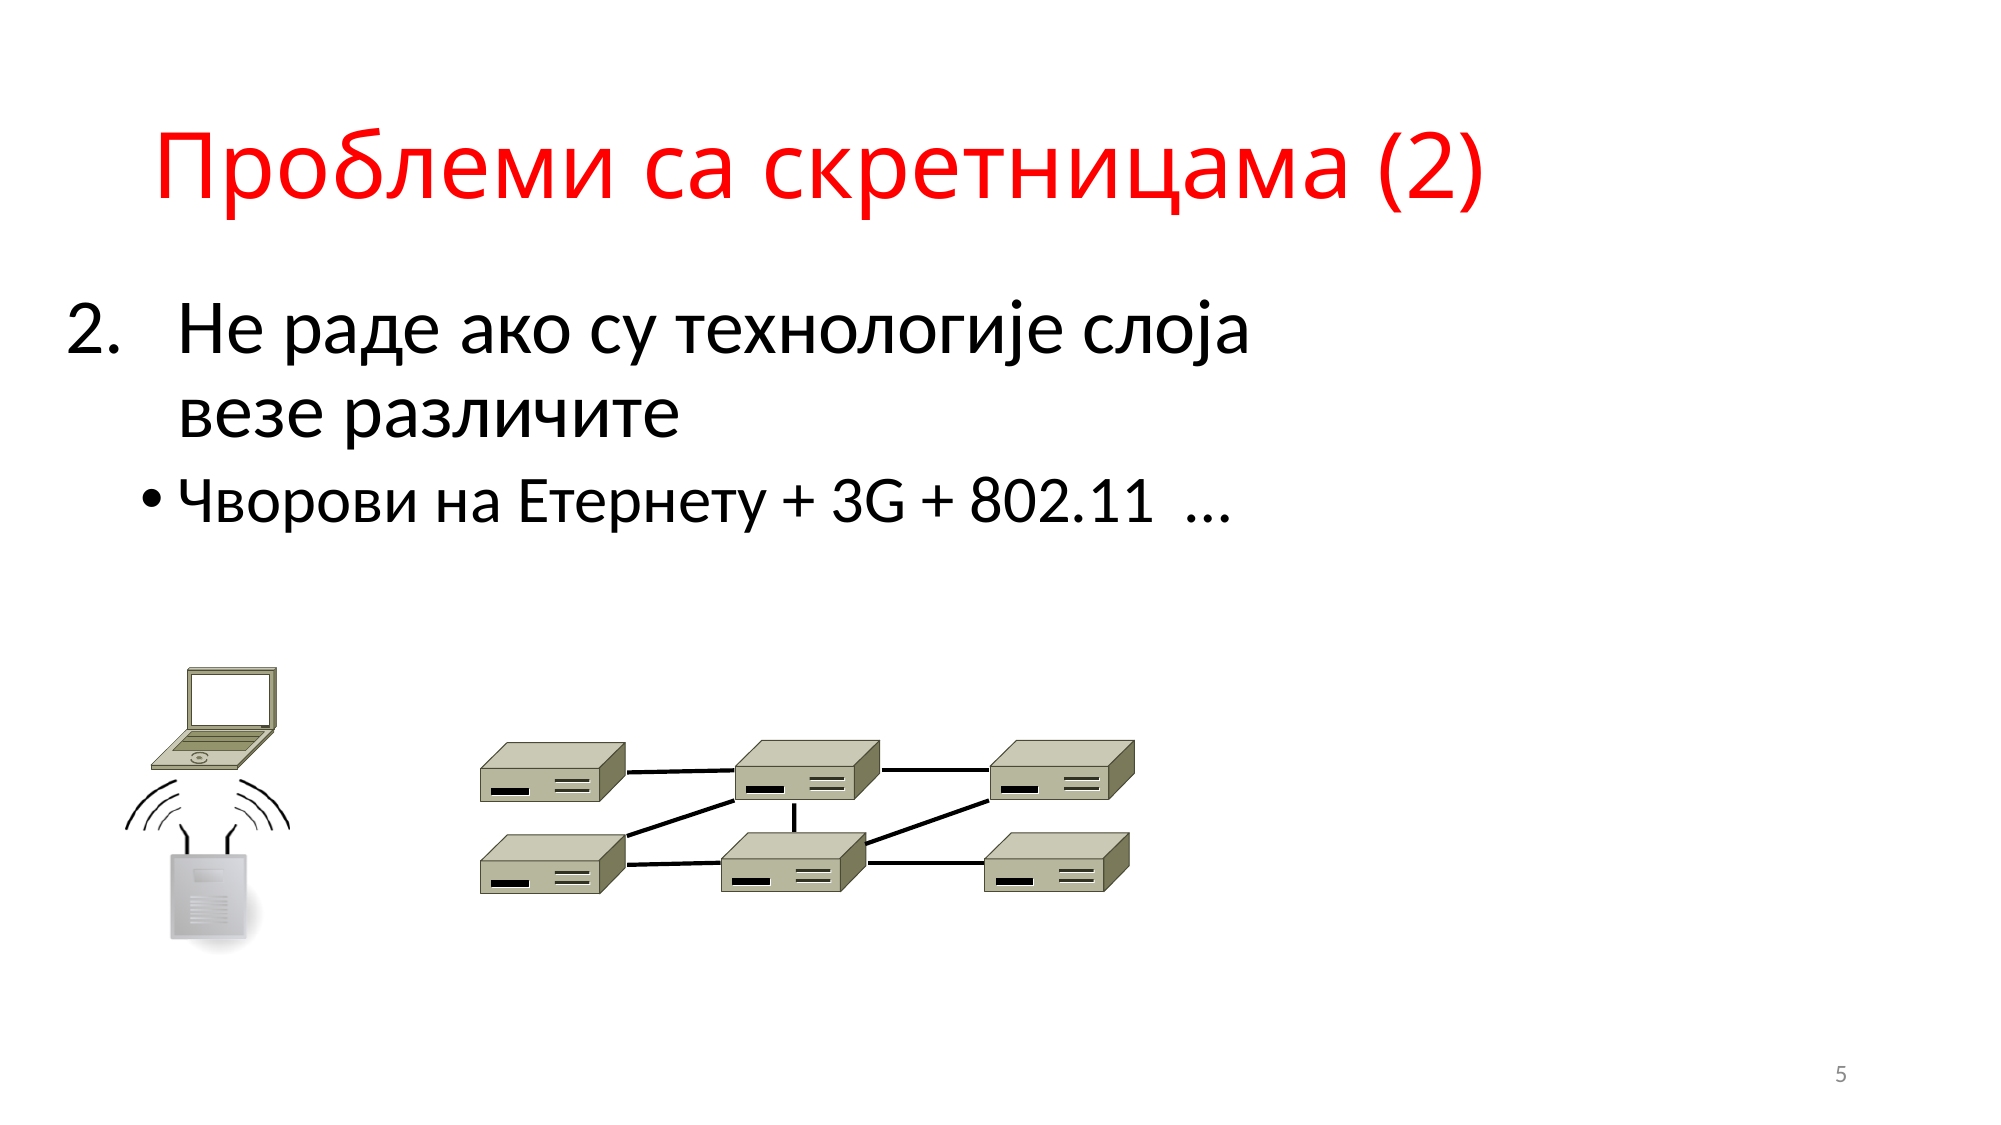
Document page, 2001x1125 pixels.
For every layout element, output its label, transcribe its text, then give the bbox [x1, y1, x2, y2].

title Проблеми са скретницама (2) [137, 59, 1863, 278]
list Не раде ако су технологије слоја везе различите Чворови на Етернету + 3G + 802.11 … [50, 279, 1300, 1013]
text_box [125, 666, 290, 955]
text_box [479, 739, 1137, 896]
slide_number 5 [1412, 1042, 1863, 1103]
